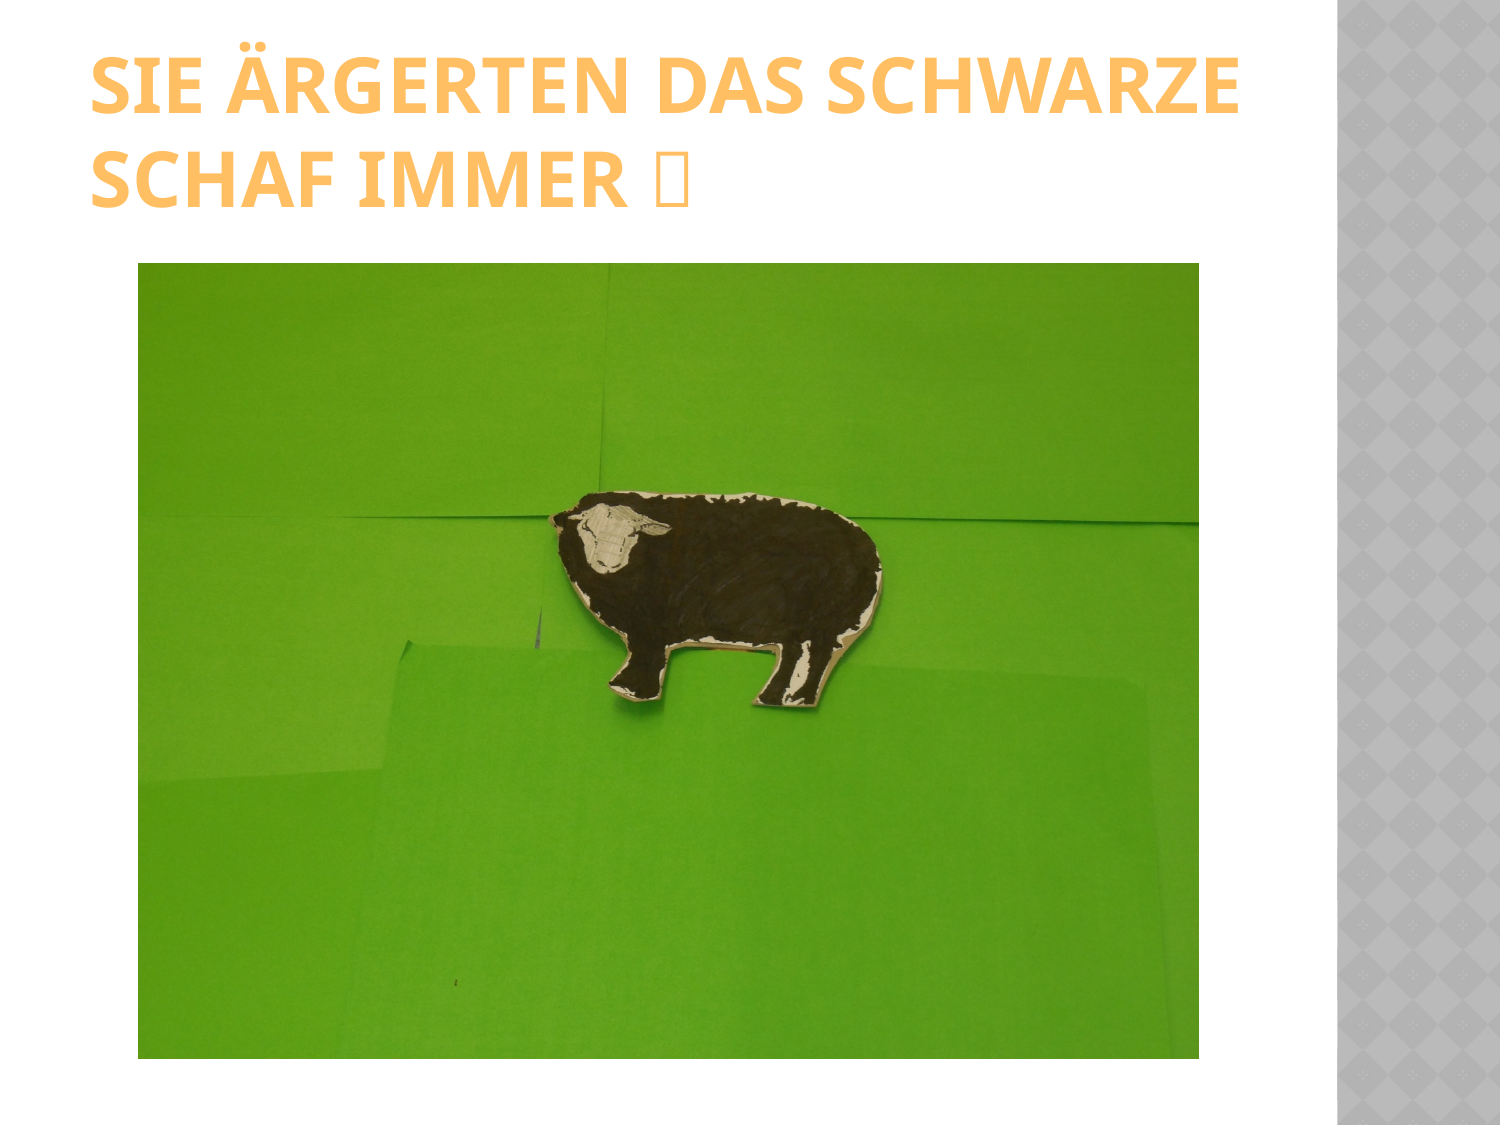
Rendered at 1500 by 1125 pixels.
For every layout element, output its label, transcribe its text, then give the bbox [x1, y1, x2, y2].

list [138, 263, 1200, 1060]
title Sie ärgerten das schwarze schaf immer  [82, 35, 1432, 223]
